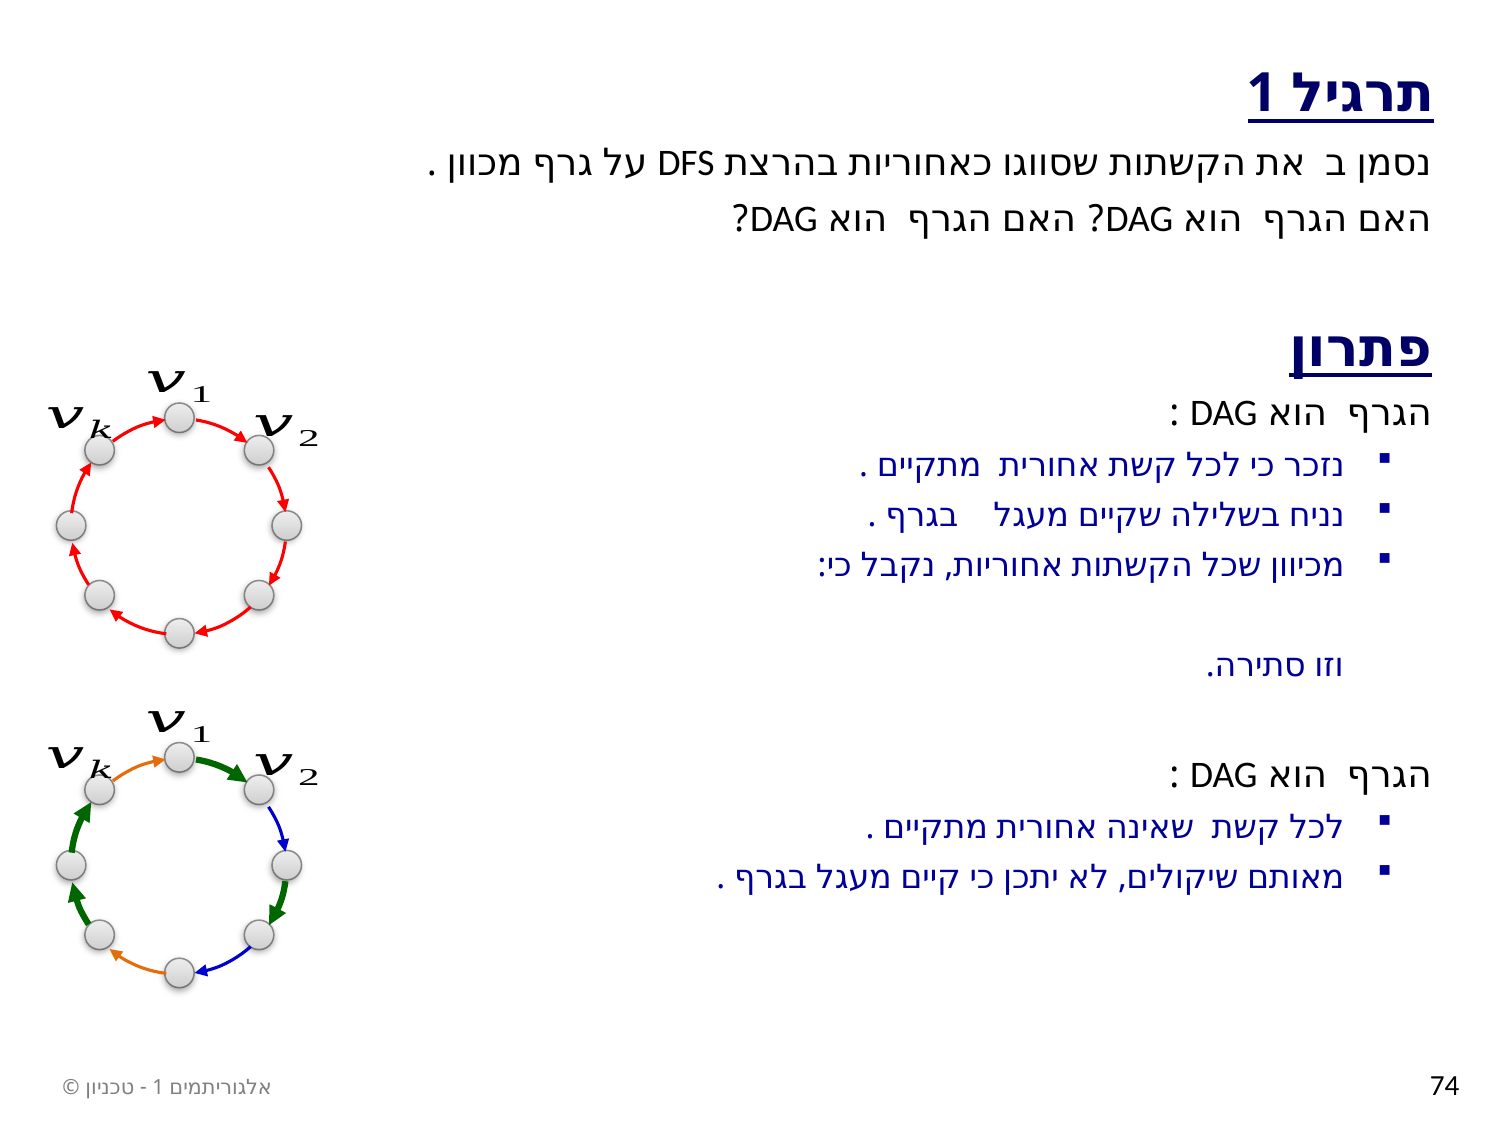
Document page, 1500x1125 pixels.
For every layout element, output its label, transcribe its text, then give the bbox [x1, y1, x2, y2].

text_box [45, 356, 321, 649]
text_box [45, 696, 321, 988]
title תרגיל 1 [17, 49, 1450, 130]
